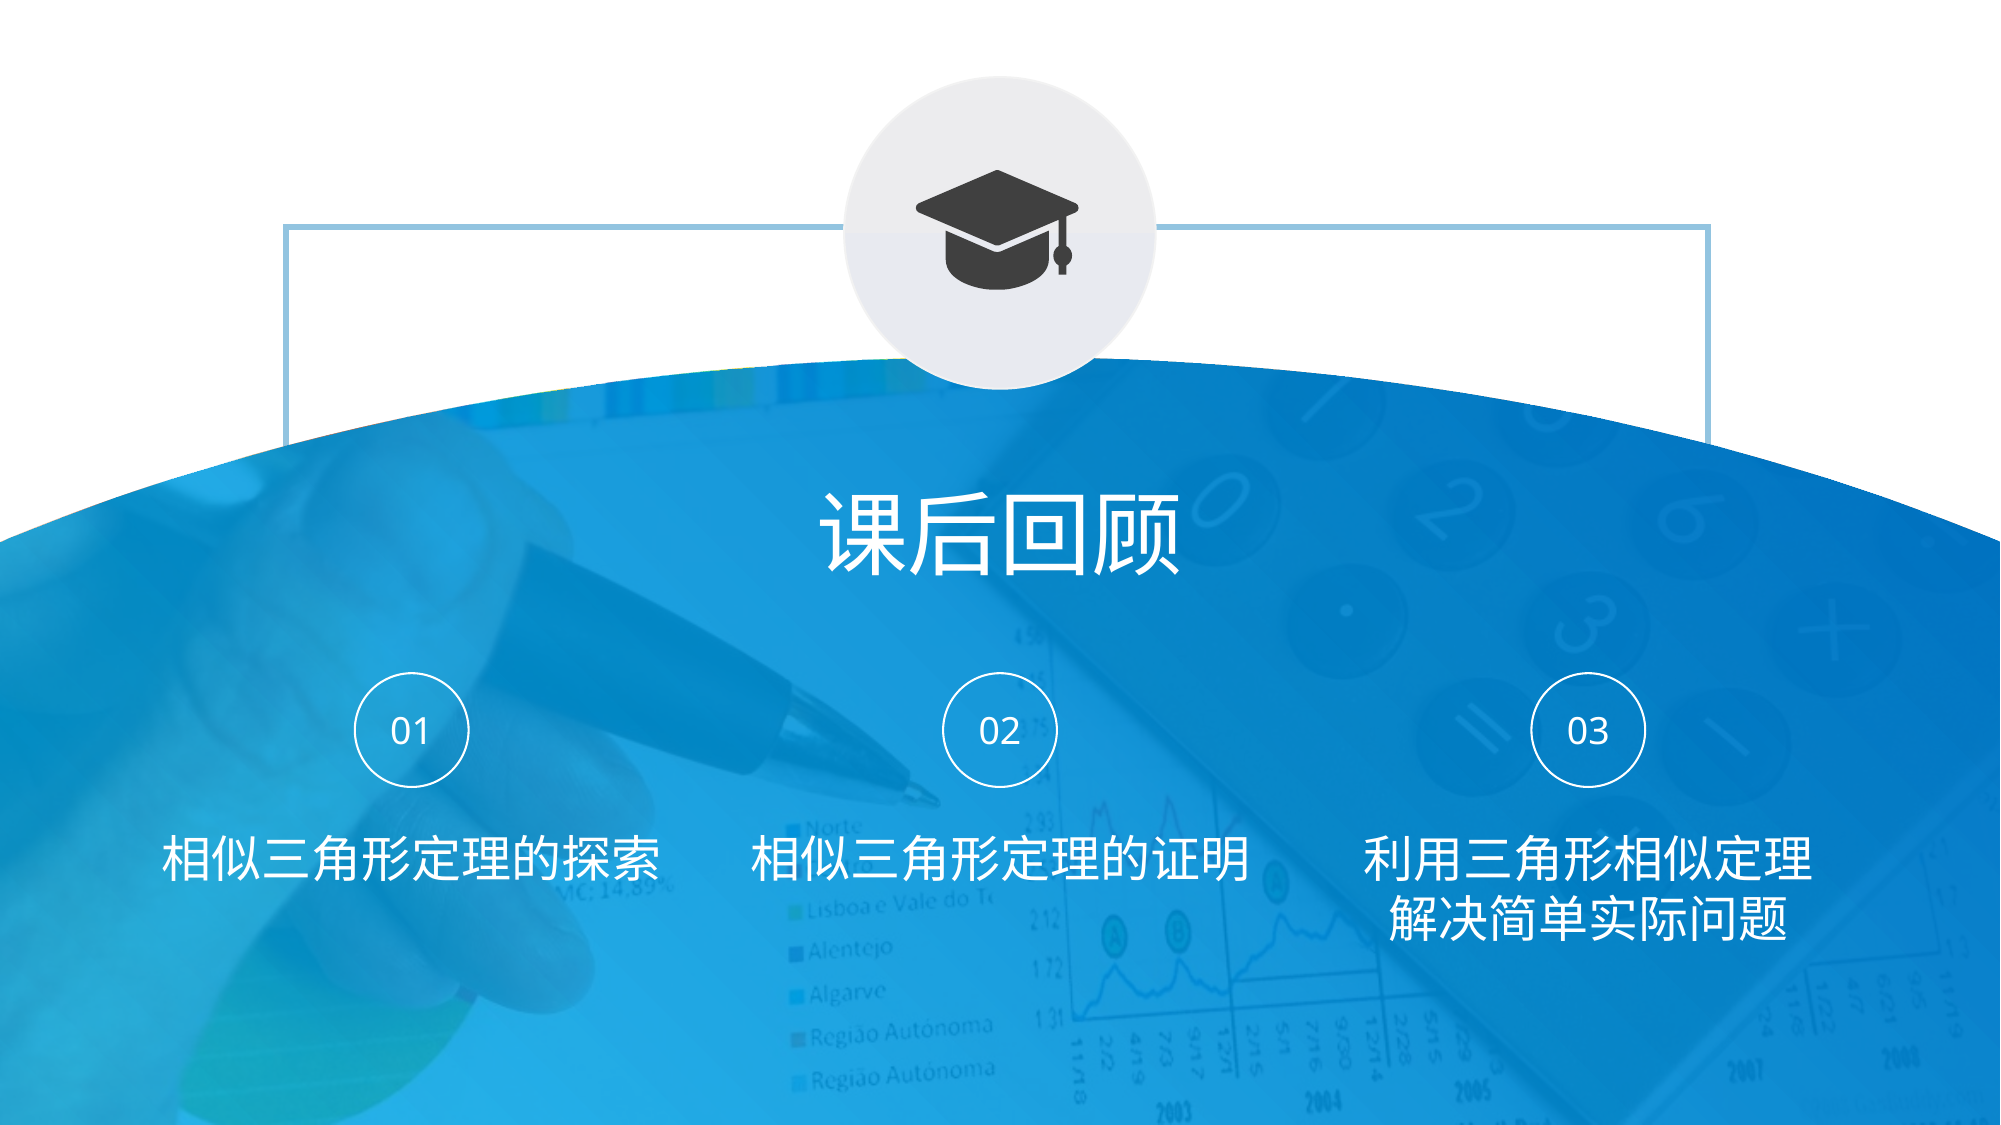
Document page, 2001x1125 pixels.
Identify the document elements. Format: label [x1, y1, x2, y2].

text_box [799, 77, 1201, 597]
text_box [286, 226, 799, 356]
text_box [144, 673, 680, 897]
text_box [0, 356, 2000, 1125]
text_box [1345, 673, 1831, 957]
text_box [1201, 226, 1709, 356]
text_box [732, 673, 1268, 897]
